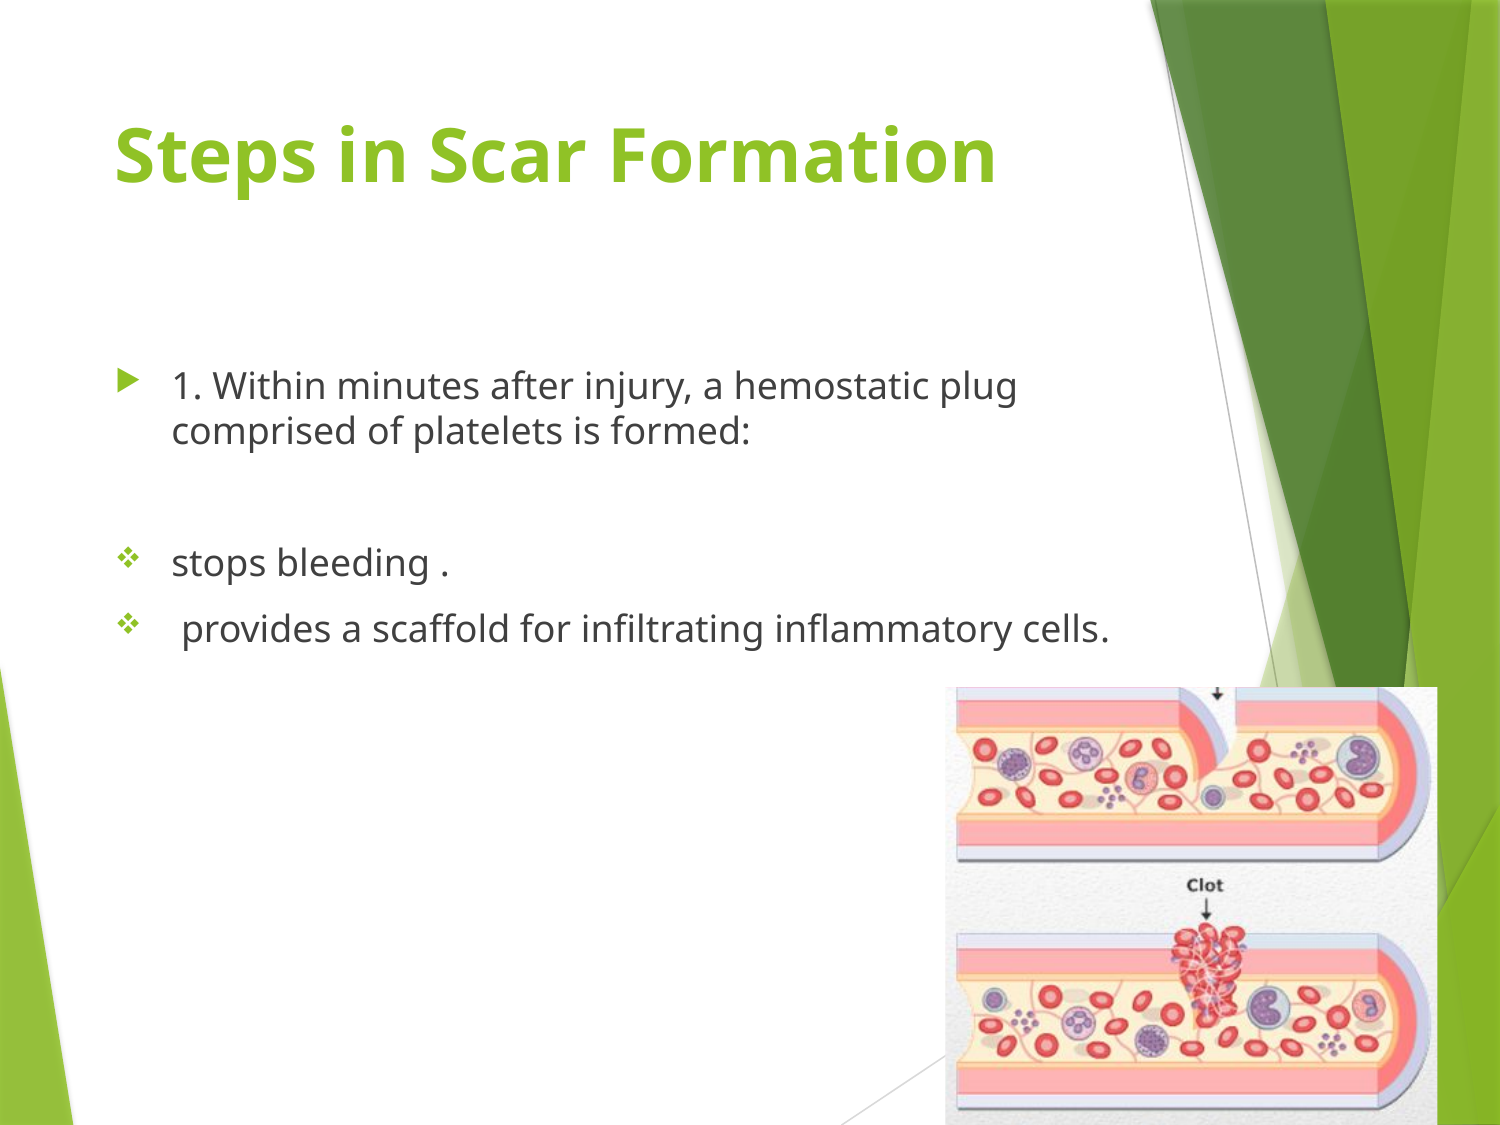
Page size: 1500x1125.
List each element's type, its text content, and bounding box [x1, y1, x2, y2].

title Steps in Scar Formation [99, 99, 1142, 317]
list 1. Within minutes after injury, a hemostatic plug comprised of platelets is formed: stops bleeding . provides a scaffold for infiltrating inflammatory cells. [99, 354, 1213, 992]
picture [944, 686, 1438, 1125]
